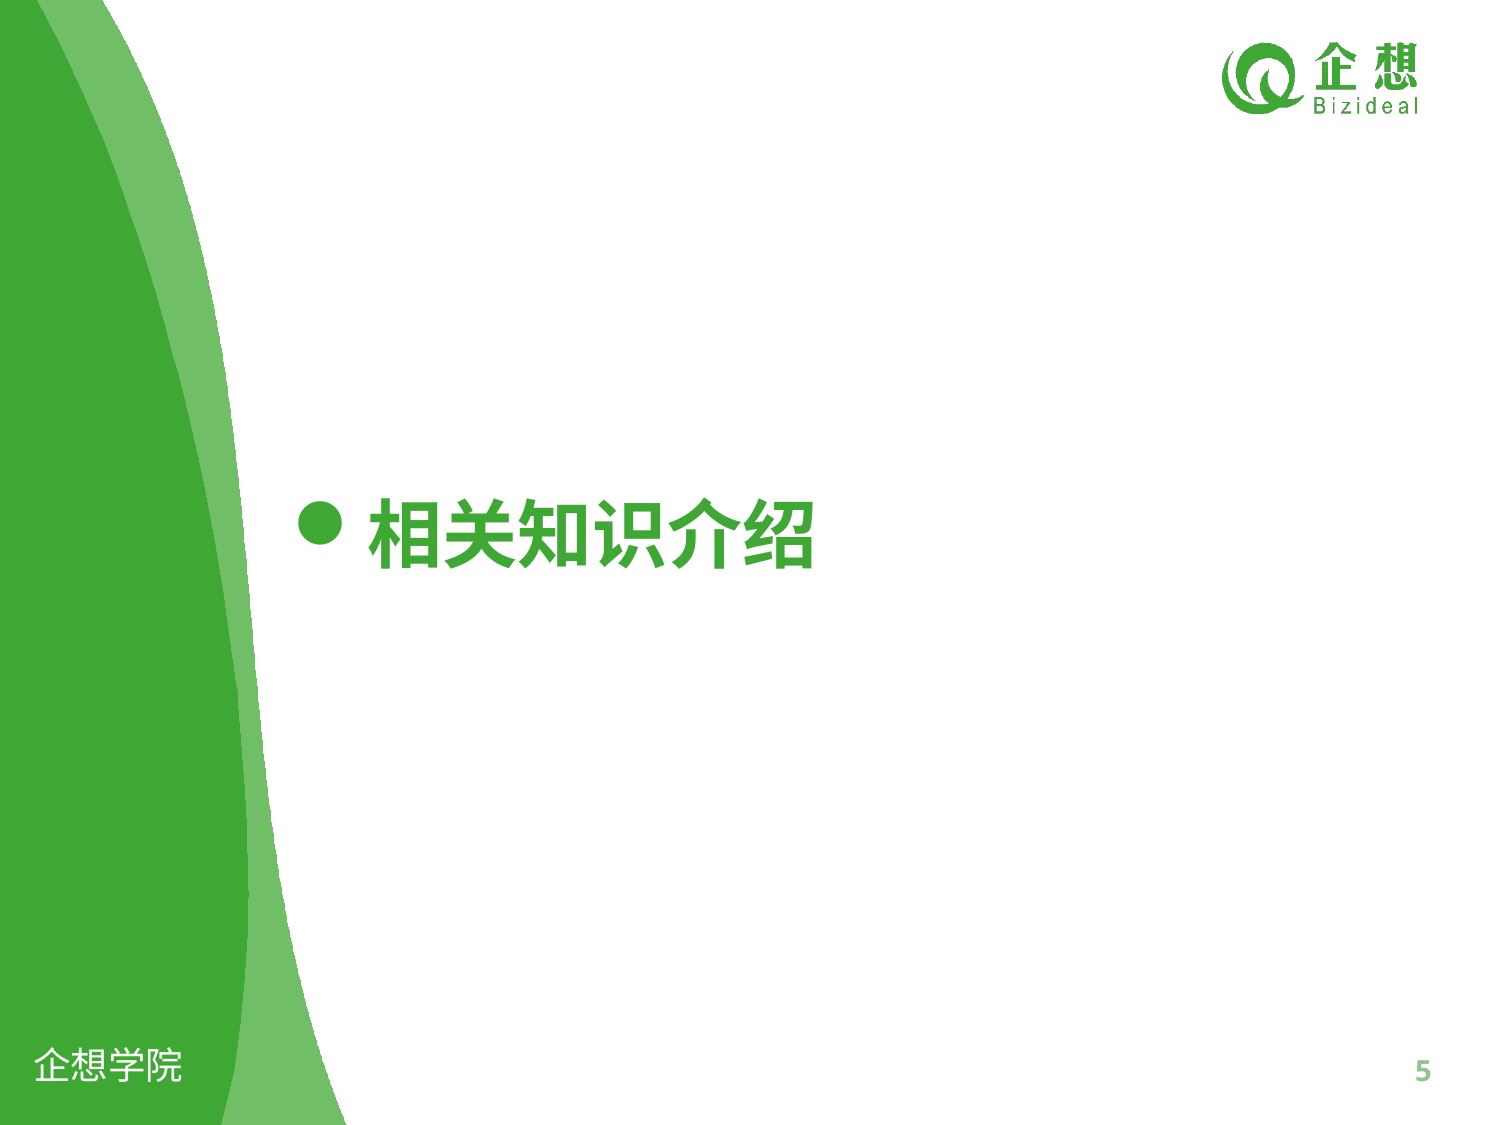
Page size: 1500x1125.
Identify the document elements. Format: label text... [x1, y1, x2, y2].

picture [0, 0, 446, 1125]
slide_number 5 [1096, 1042, 1447, 1103]
list 相关知识介绍 [277, 479, 1333, 587]
picture [1222, 42, 1417, 114]
